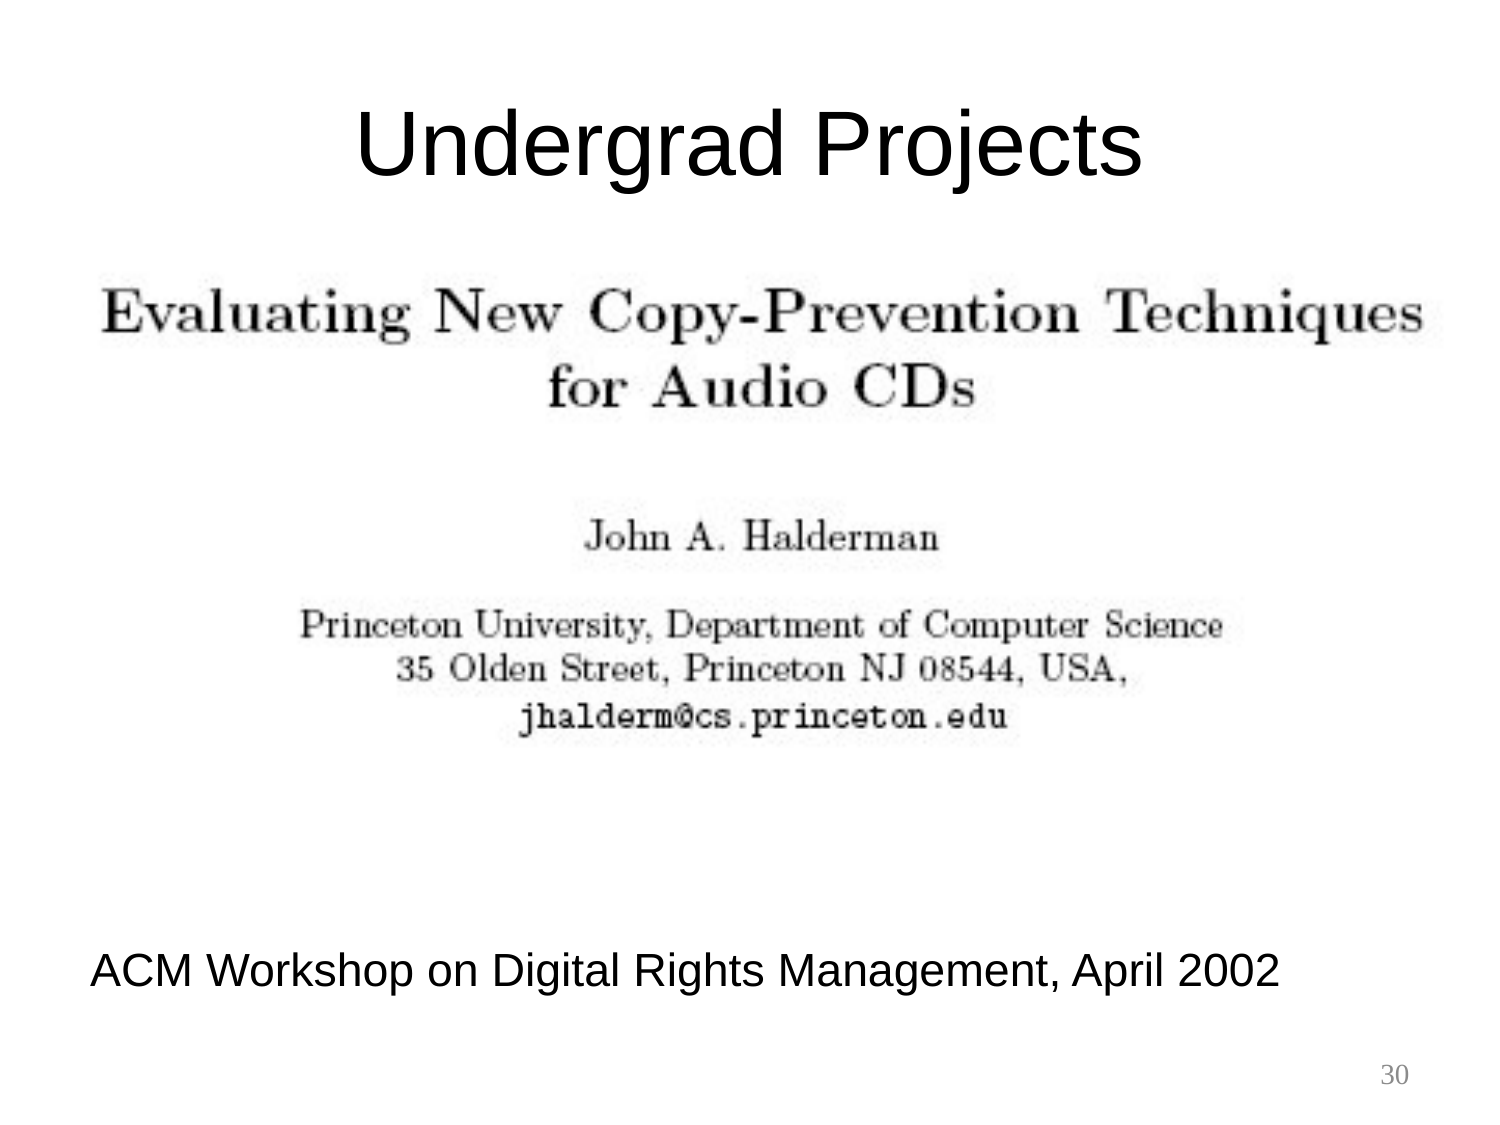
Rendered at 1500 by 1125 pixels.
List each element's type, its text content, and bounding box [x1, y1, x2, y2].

picture [74, 249, 1451, 783]
title Undergrad Projects [75, 45, 1425, 233]
list ACM Workshop on Digital Rights Management, April 2002 [75, 790, 1425, 1005]
slide_number 30 [1074, 1042, 1425, 1103]
